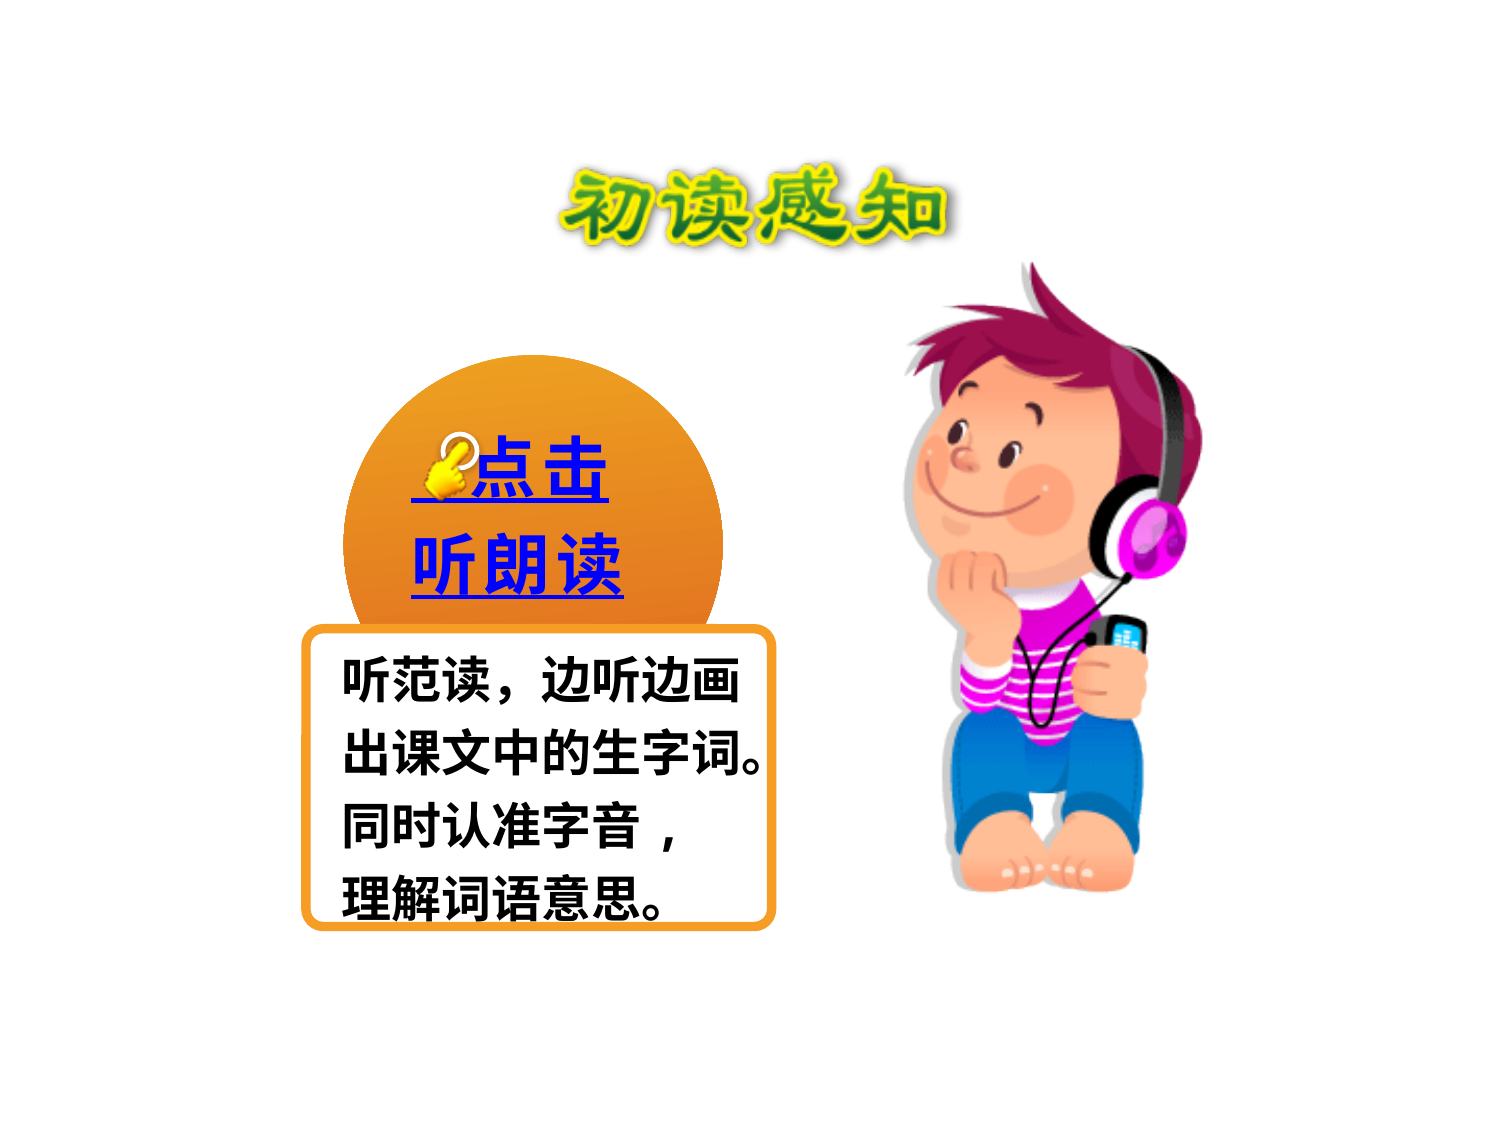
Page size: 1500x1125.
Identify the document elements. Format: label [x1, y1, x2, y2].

text_box [305, 354, 772, 939]
picture [550, 156, 1247, 915]
